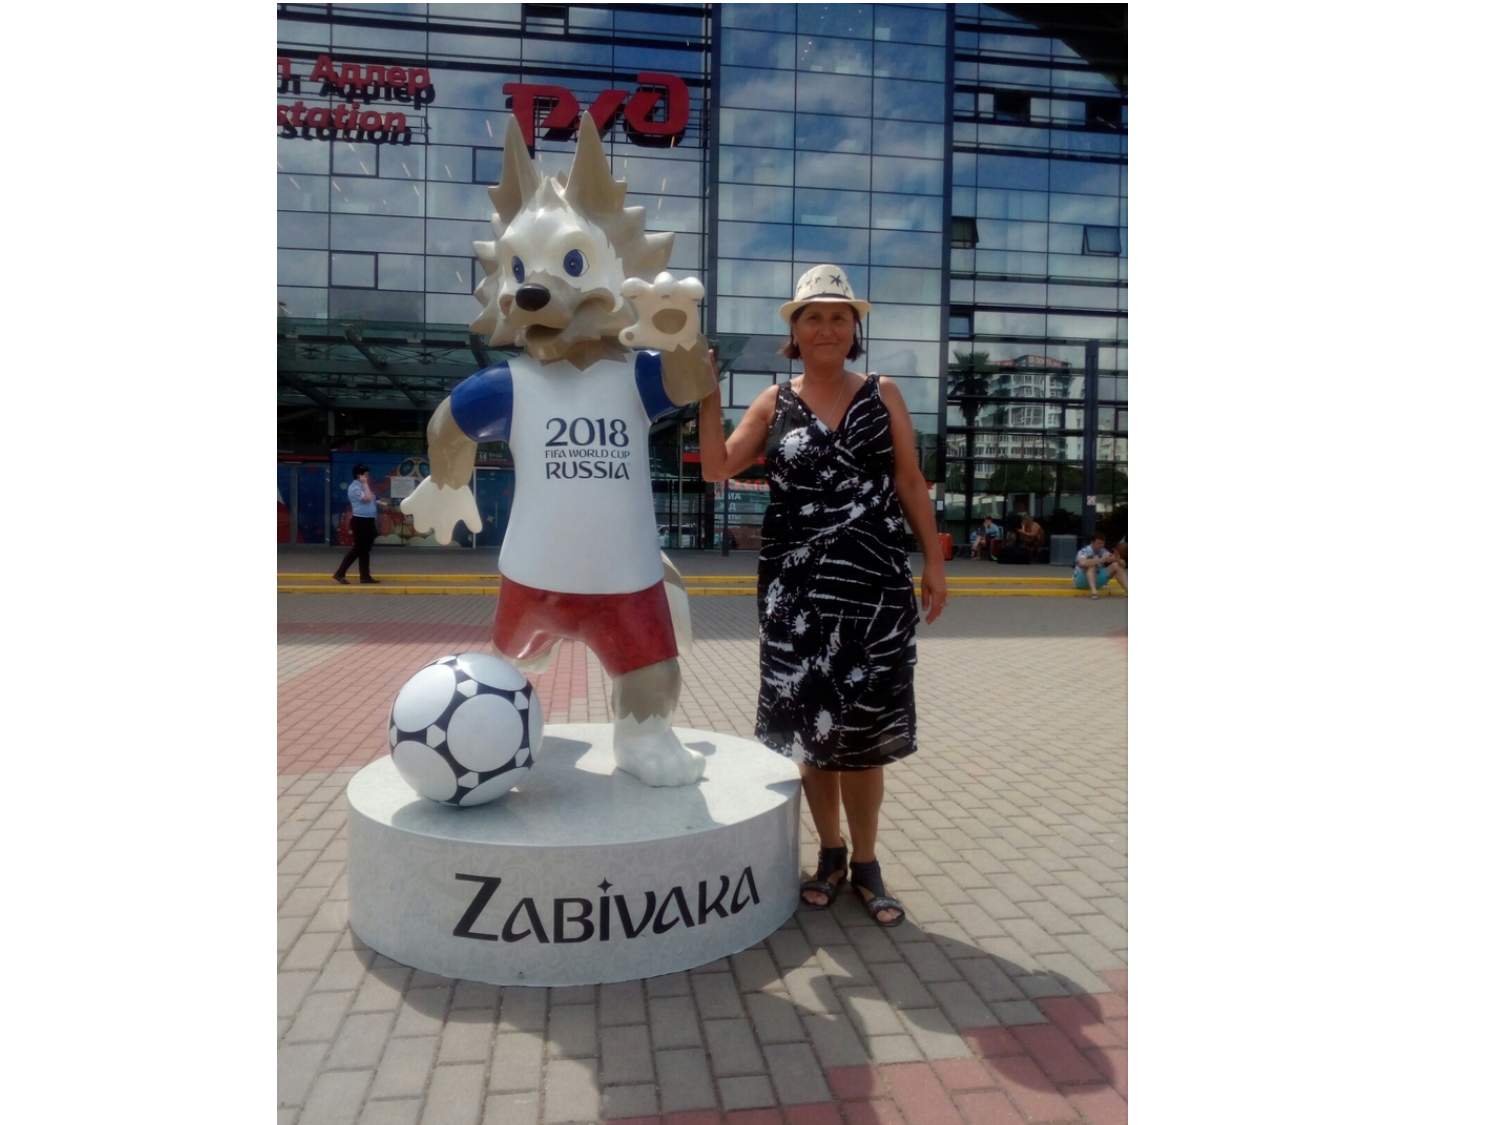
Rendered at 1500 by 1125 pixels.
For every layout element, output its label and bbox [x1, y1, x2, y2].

list [277, 3, 1129, 1125]
